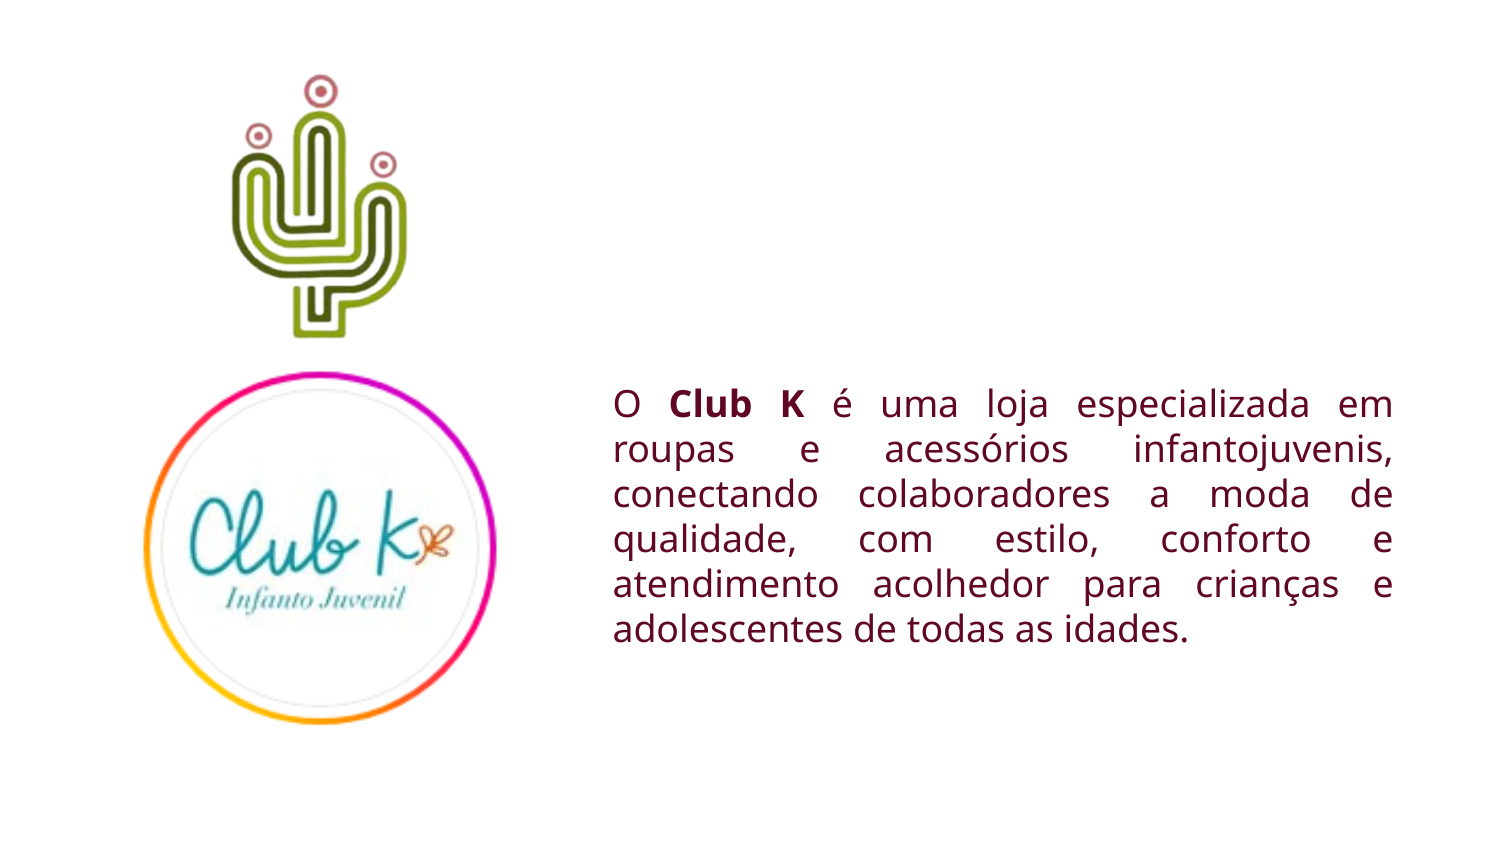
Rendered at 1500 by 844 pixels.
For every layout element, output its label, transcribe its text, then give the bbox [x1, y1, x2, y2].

title O Club K é uma loja especializada em roupas e acessórios infantojuvenis, conectando colaboradores a moda de qualidade, com estilo, conforto e atendimento acolhedor para crianças e adolescentes de todas as idades. [612, 375, 1395, 650]
picture [224, 69, 415, 345]
picture [124, 359, 513, 747]
